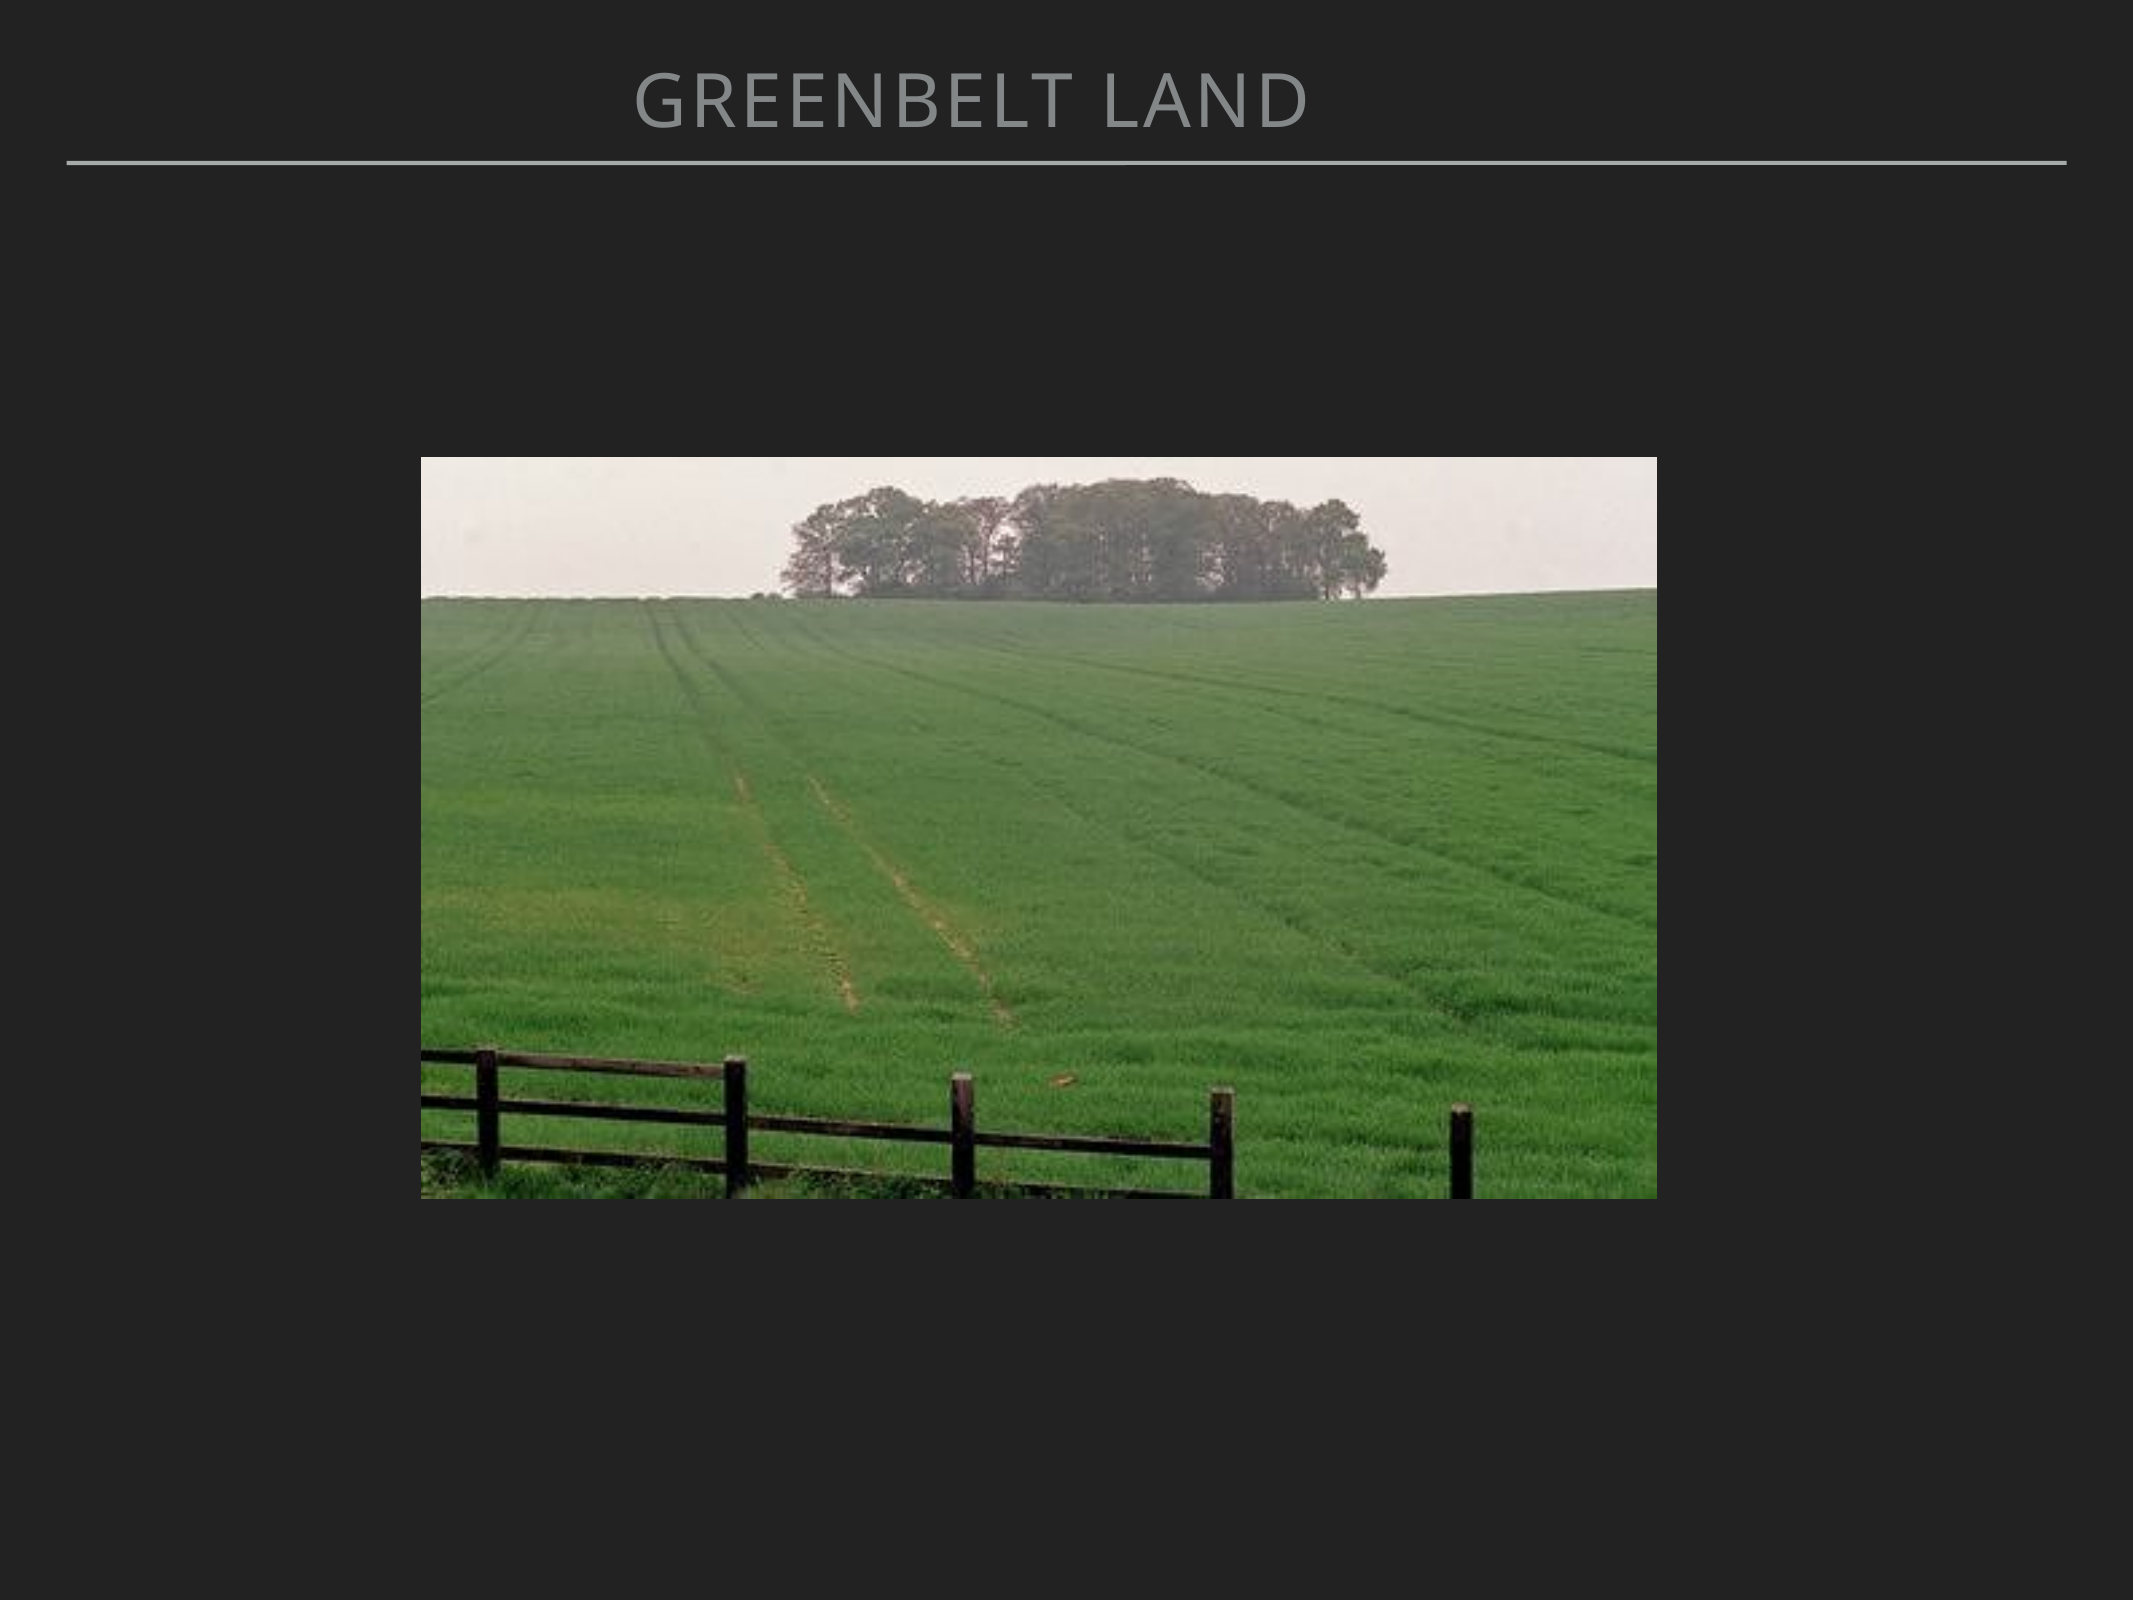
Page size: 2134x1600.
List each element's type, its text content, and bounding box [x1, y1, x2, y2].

picture [421, 457, 1657, 1199]
list GREENBELT LAND [66, 45, 1901, 151]
